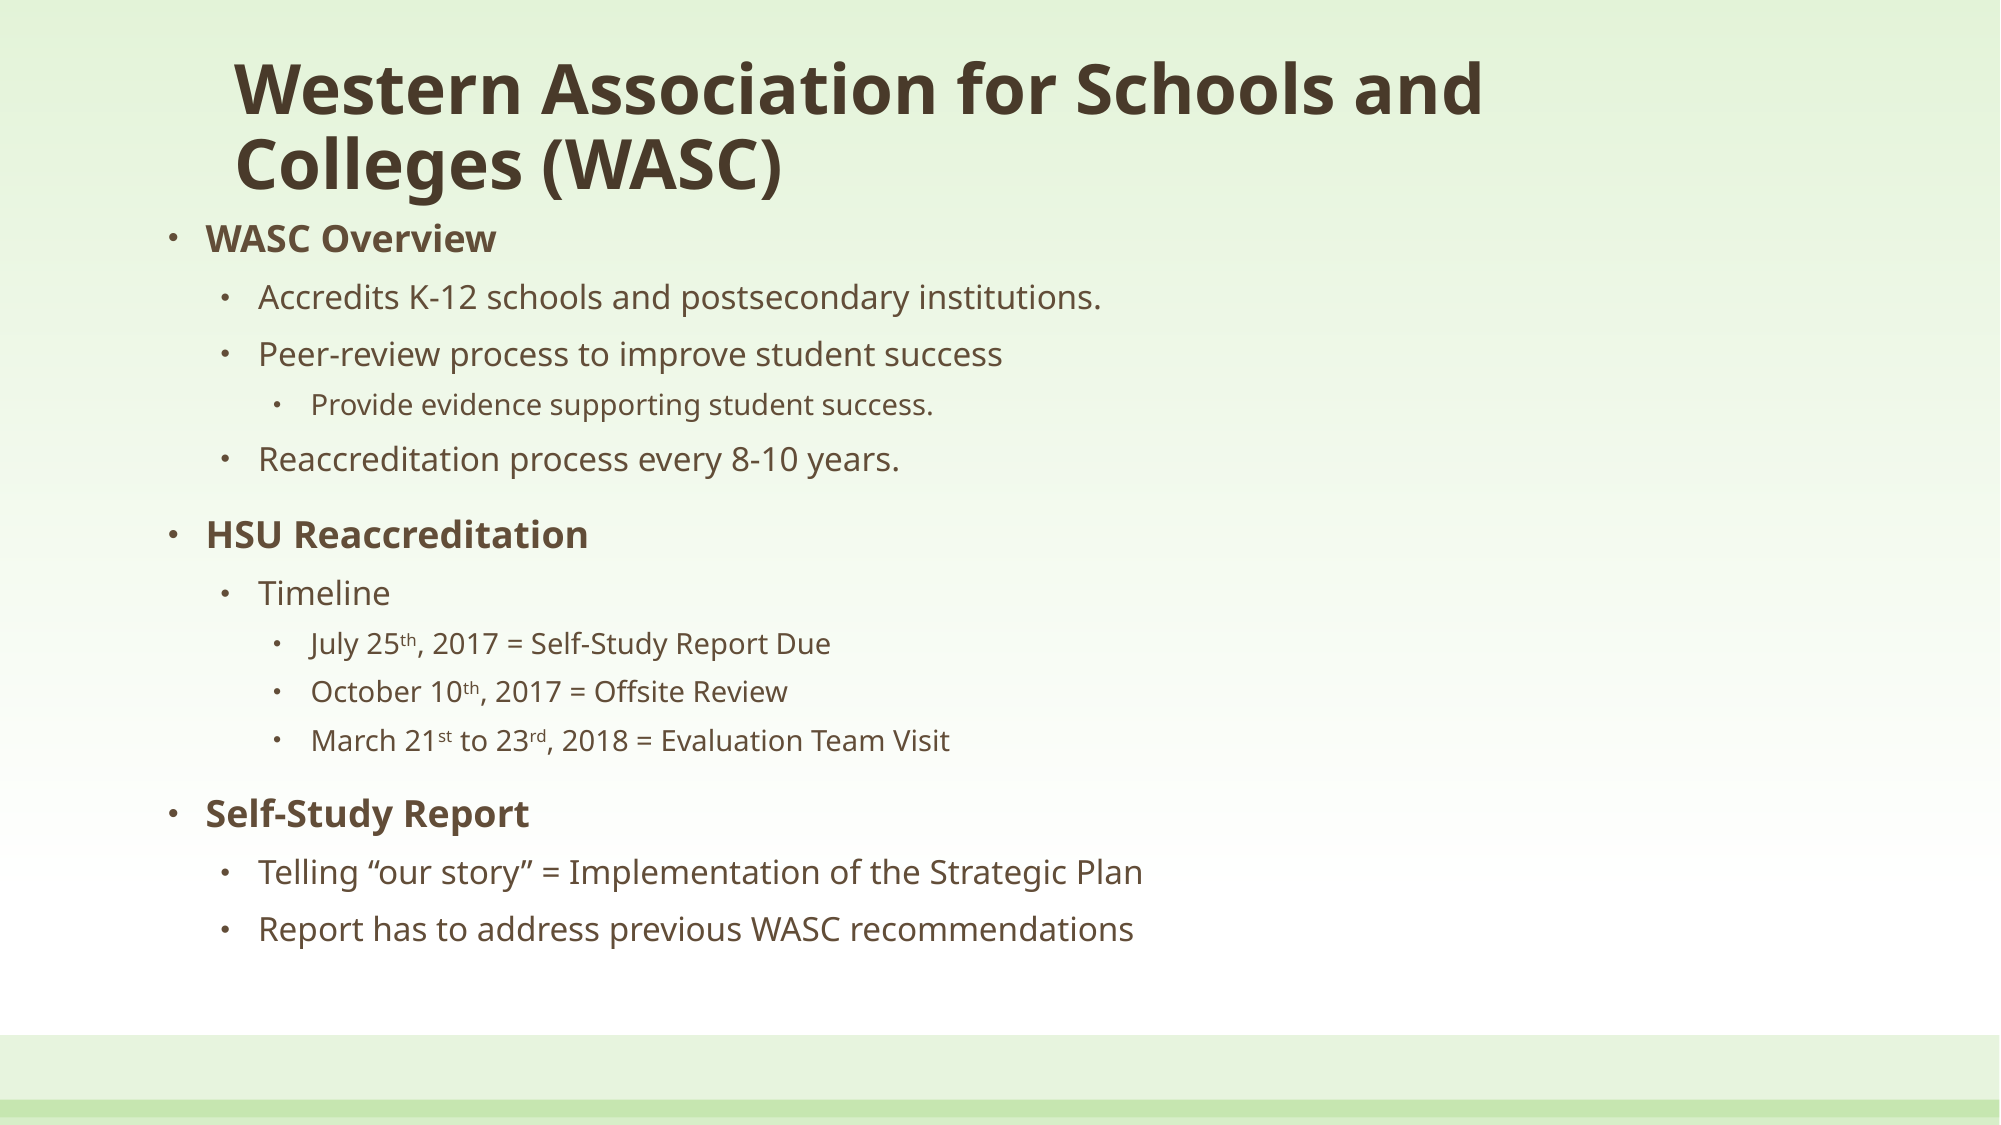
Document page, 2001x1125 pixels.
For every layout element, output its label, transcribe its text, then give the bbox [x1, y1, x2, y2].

list WASC Overview Accredits K-12 schools and postsecondary institutions. Peer-review process to improve student success Provide evidence supporting student success. Reaccreditation process every 8-10 years. HSU Reaccreditation Timeline July 25th, 2017 = Self-Study Report Due October 10th, 2017 = Offsite Review March 21st to 23rd, 2018 = Evaluation Team Visit Self-Study Report Telling “our story” = Implementation of the Strategic Plan Report has to address previous WASC recommendations [145, 212, 1850, 1003]
title Western Association for Schools and Colleges (WASC) [219, 47, 1780, 212]
